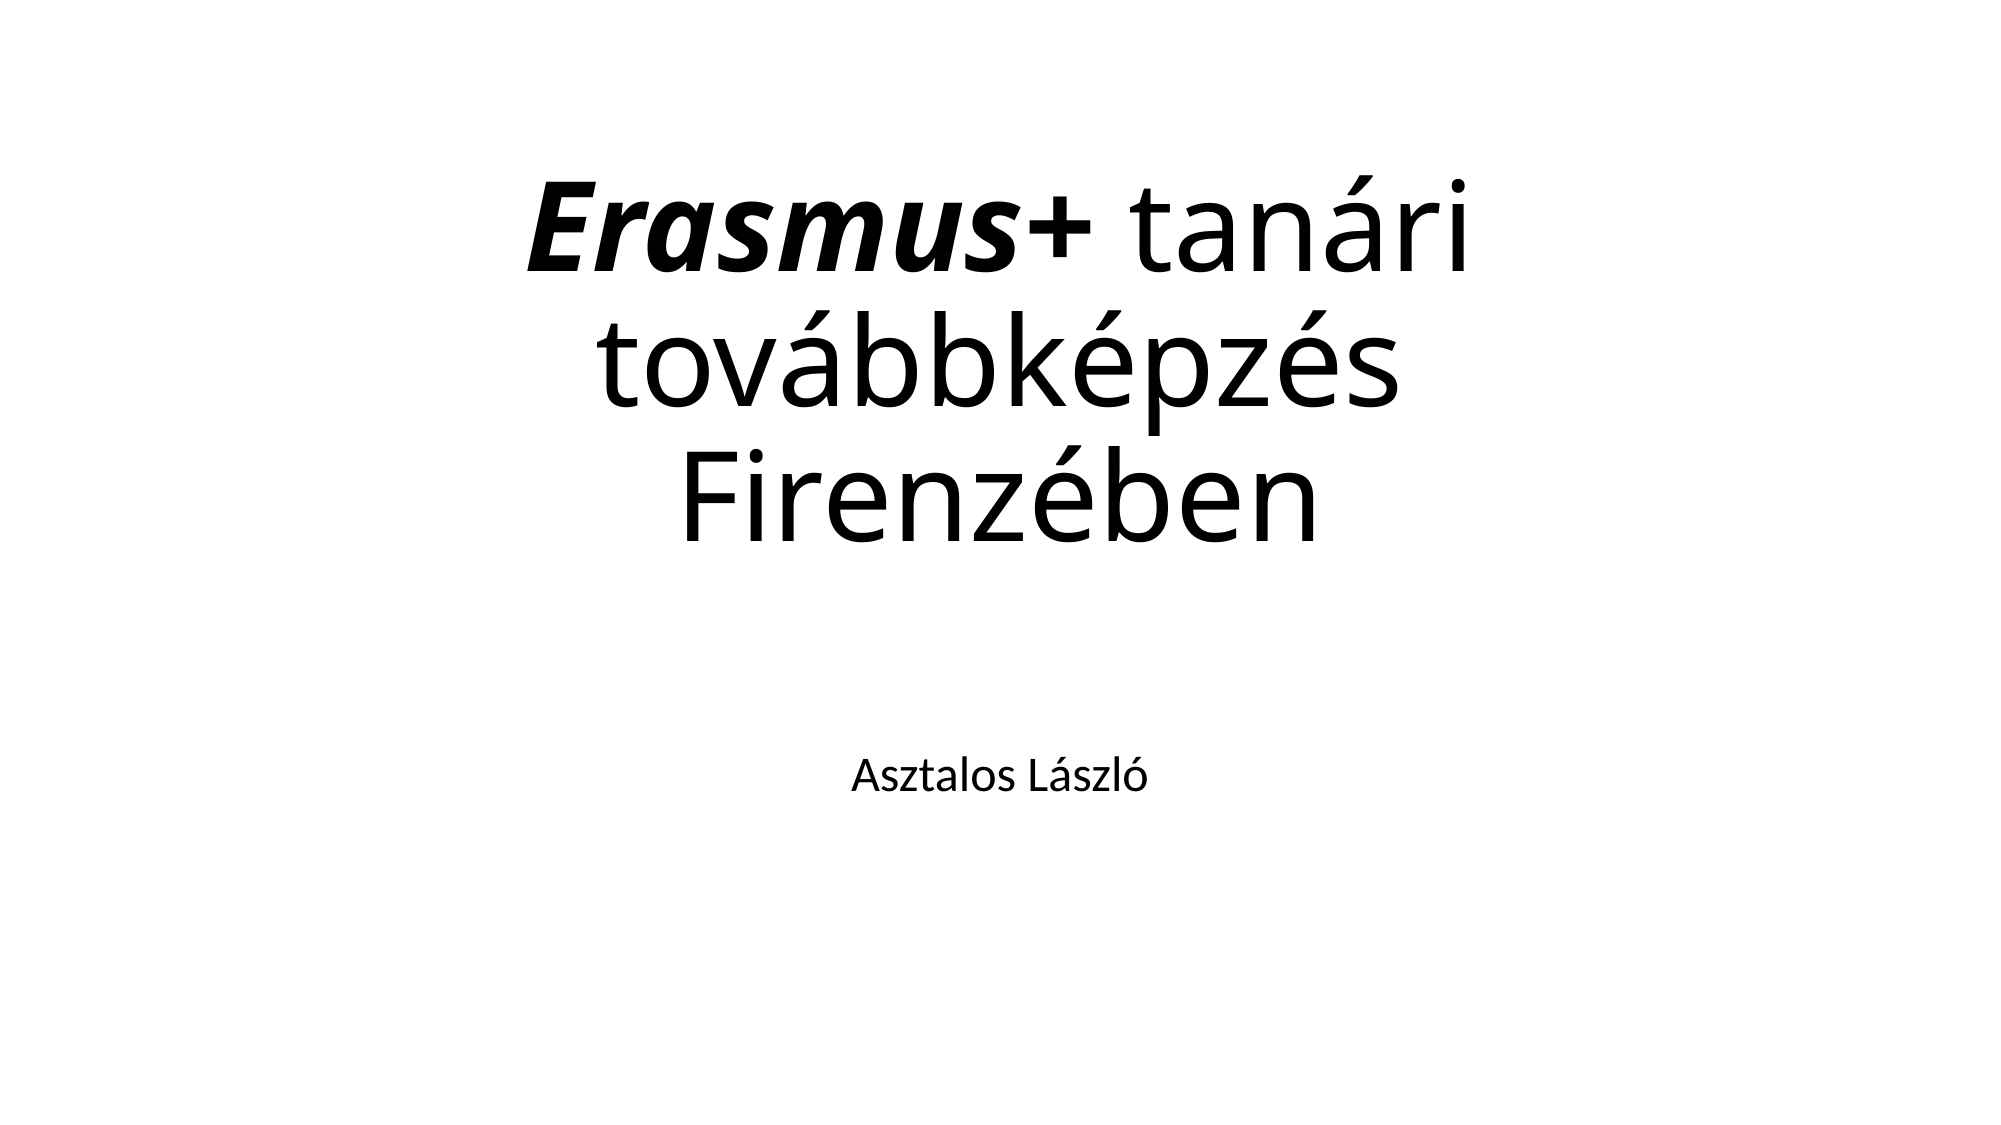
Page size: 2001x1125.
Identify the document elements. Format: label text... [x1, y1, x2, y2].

subtitle Asztalos László [249, 740, 1750, 863]
title Erasmus+ tanári továbbképzés Firenzében [249, 184, 1750, 576]
